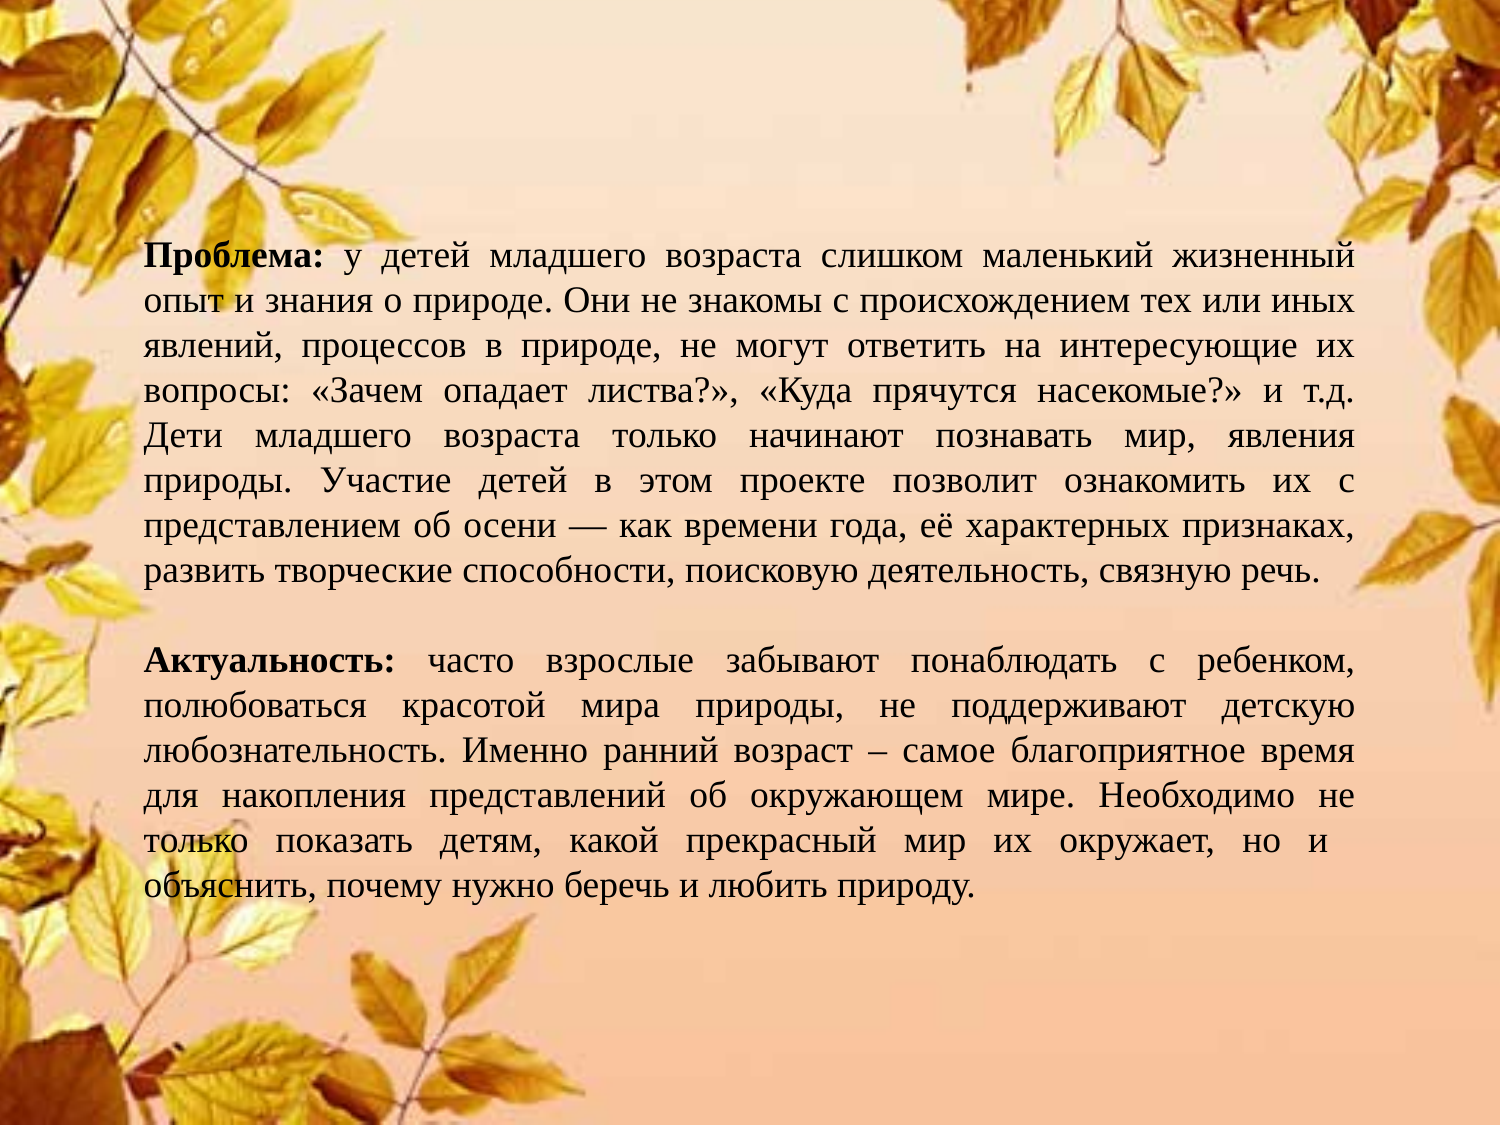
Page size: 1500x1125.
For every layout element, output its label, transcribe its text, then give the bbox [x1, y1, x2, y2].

picture [0, 0, 1500, 1125]
text_box Проблема: у детей младшего возраста слишком маленький жизненный опыт и знания о природе. Они не знакомы с происхождением тех или иных явлений, процессов в природе, не могут ответить на интересующие их вопросы: «Зачем опадает листва?», «Куда прячутся насекомые?» и т.д. Дети младшего возраста только начинают познавать мир, явления природы. Участие детей в этом проекте позволит ознакомить их с представлением об осени — как времени года, её характерных признаках, развить творческие способности, поисковую деятельность, связную речь. Актуальность: часто взрослые забывают понаблюдать с ребенком, полюбоваться красотой мира природы, не поддерживают детскую любознательность. Именно ранний возраст – самое благоприятное время для накопления представлений об окружающем мире. Необходимо не только показать детям, какой прекрасный мир их окружает, но и объяснить, почему нужно беречь и любить природу. [128, 222, 1372, 913]
title [93, 117, 1395, 1059]
